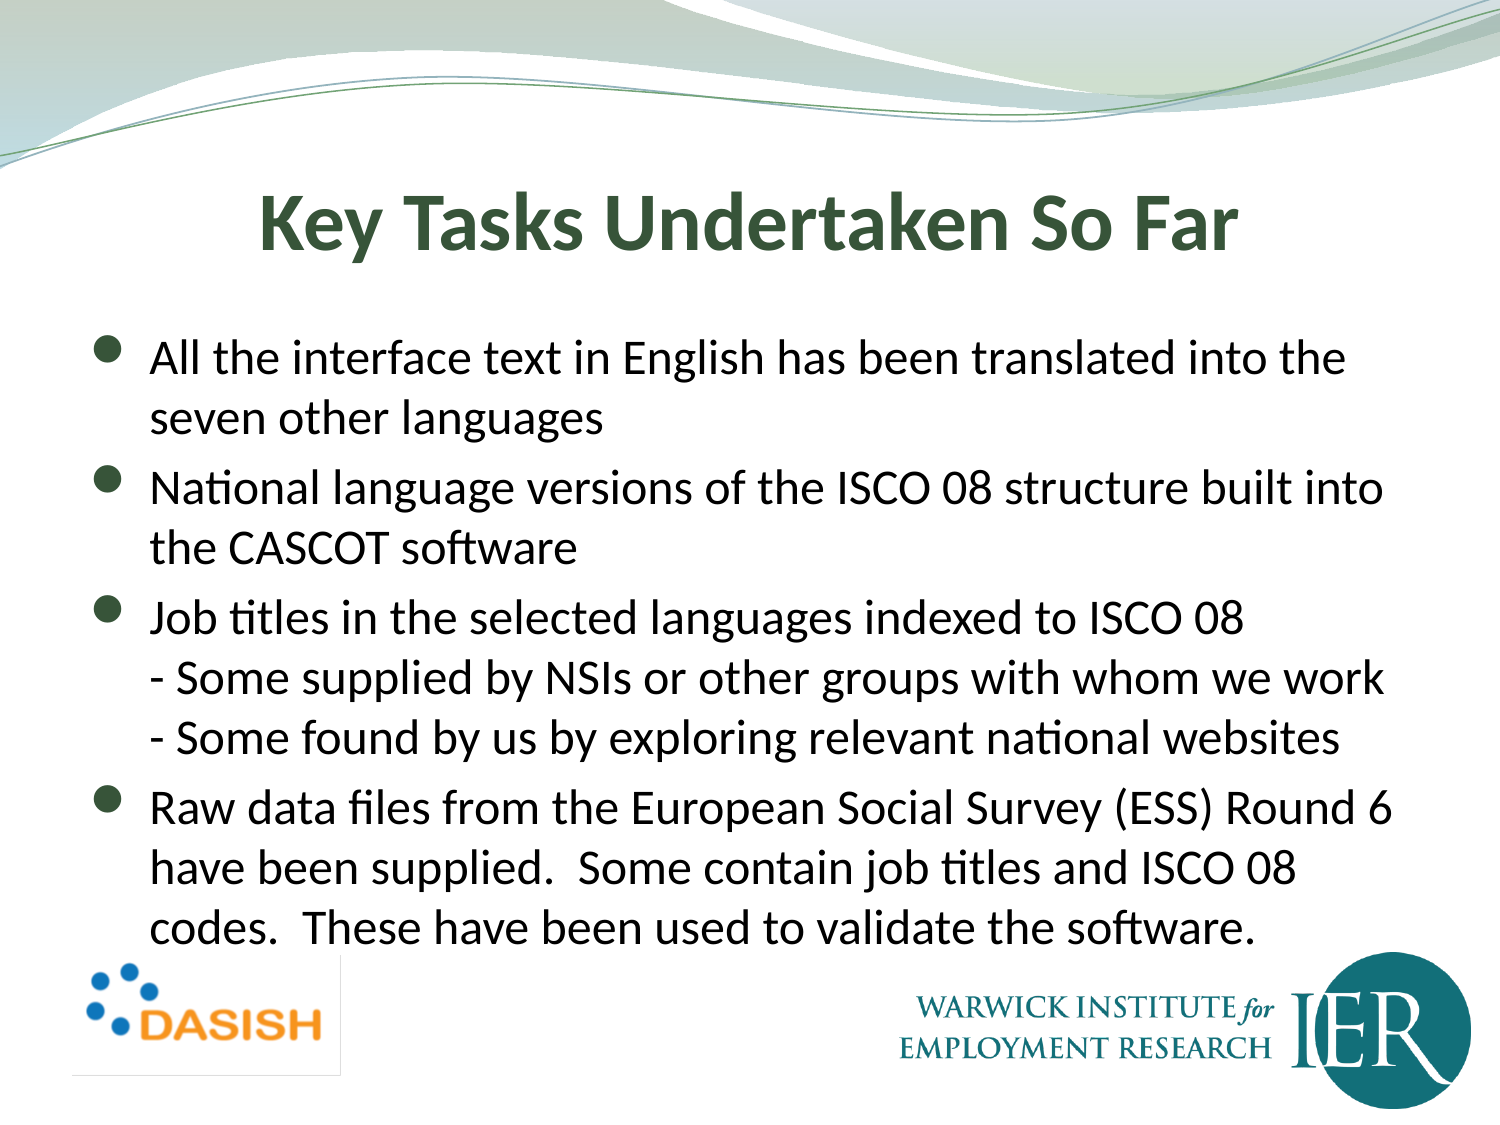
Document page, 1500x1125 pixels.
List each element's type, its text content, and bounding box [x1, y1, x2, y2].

picture [899, 952, 1471, 1109]
title Key Tasks Undertaken So Far [75, 115, 1425, 268]
picture [72, 955, 341, 1076]
list All the interface text in English has been translated into the seven other languages National language versions of the ISCO 08 structure built into the CASCOT software Job titles in the selected languages indexed to ISCO 08 - Some supplied by NSIs or other groups with whom we work - Some found by us by exploring relevant national websites Raw data files from the European Social Survey (ESS) Round 6 have been supplied. Some contain job titles and ISCO 08 codes. These have been used to validate the software. [75, 317, 1425, 1038]
